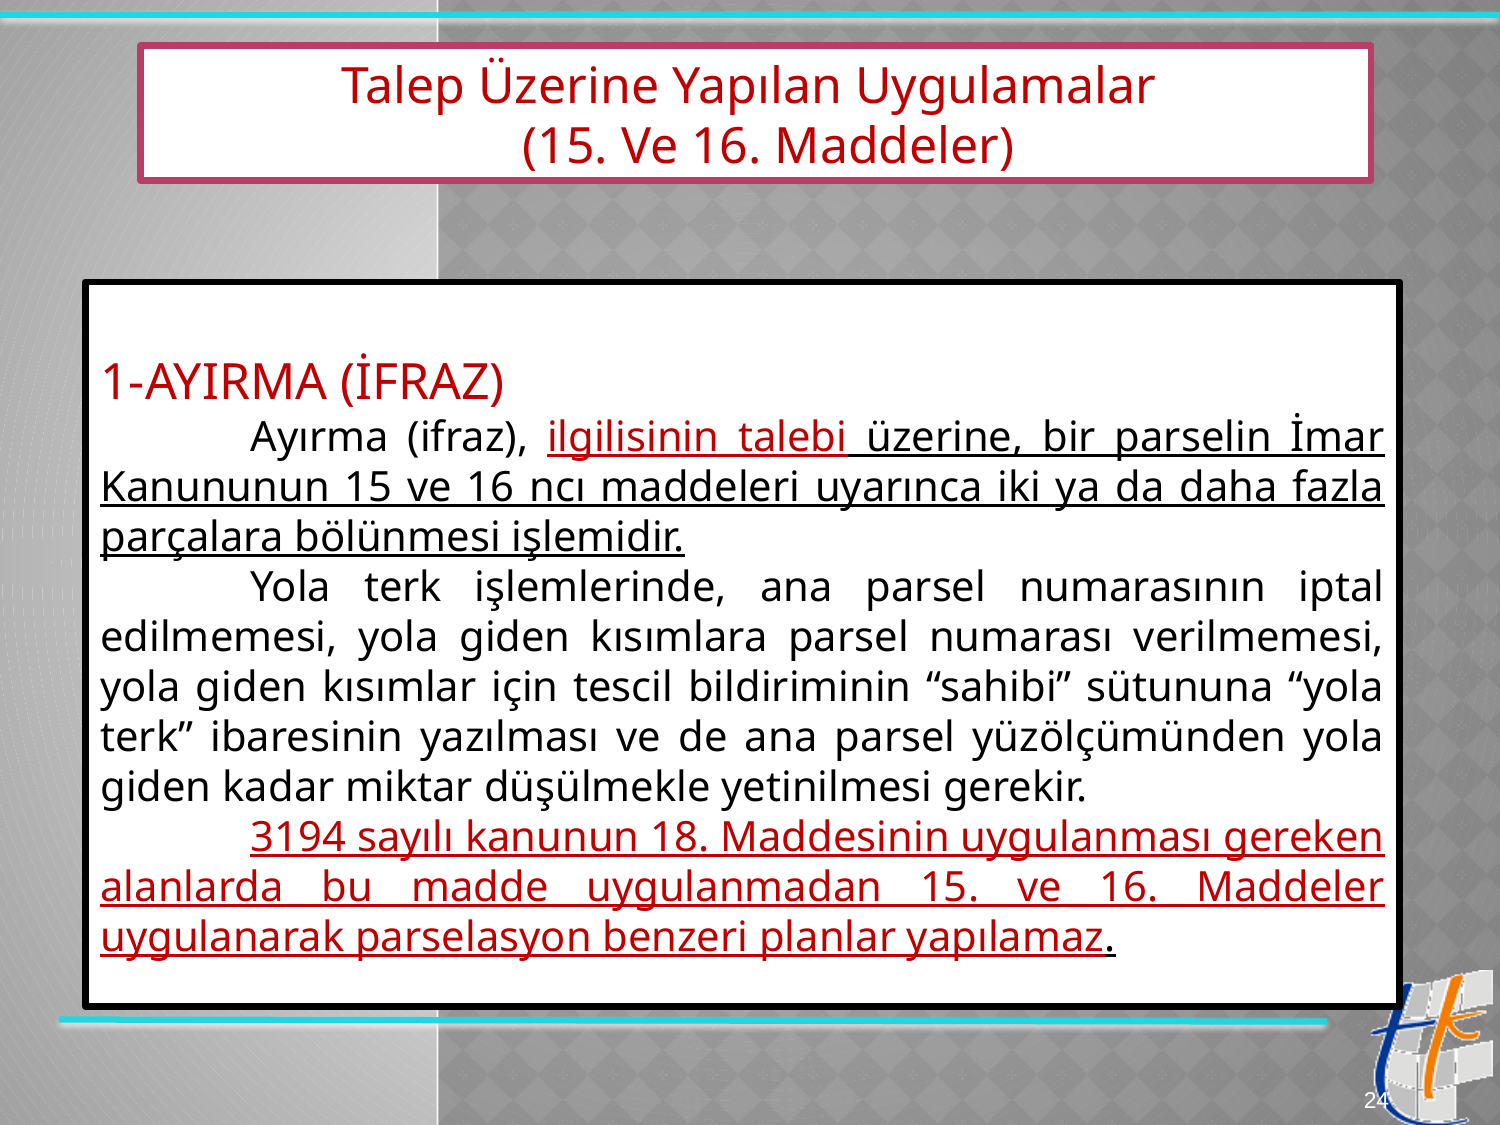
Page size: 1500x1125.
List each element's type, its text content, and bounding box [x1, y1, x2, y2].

slide_number 24 [1292, 1075, 1390, 1113]
text_box Talep Üzerine Yapılan Uygulamalar (15. Ve 16. Maddeler) [137, 42, 1374, 184]
picture [1371, 970, 1493, 1125]
text_box 1-AYIRMA (İFRAZ) Ayırma (ifraz), ilgilisinin talebi üzerine, bir parselin İmar Kanununun 15 ve 16 ncı maddeleri uyarınca iki ya da daha fazla parçalara bölünmesi işlemidir. Yola terk işlemlerinde, ana parsel numarasının iptal edilmemesi, yola giden kısımlara parsel numarası verilmemesi, yola giden kısımlar için tescil bildiriminin “sahibi” sütununa “yola terk” ibaresinin yazılması ve de ana parsel yüzölçümünden yola giden kadar miktar düşülmekle yetinilmesi gerekir. 3194 sayılı kanunun 18. Maddesinin uygulanması gereken alanlarda bu madde uygulanmadan 15. ve 16. Maddeler uygulanarak parselasyon benzeri planlar yapılamaz. [82, 279, 1403, 1010]
